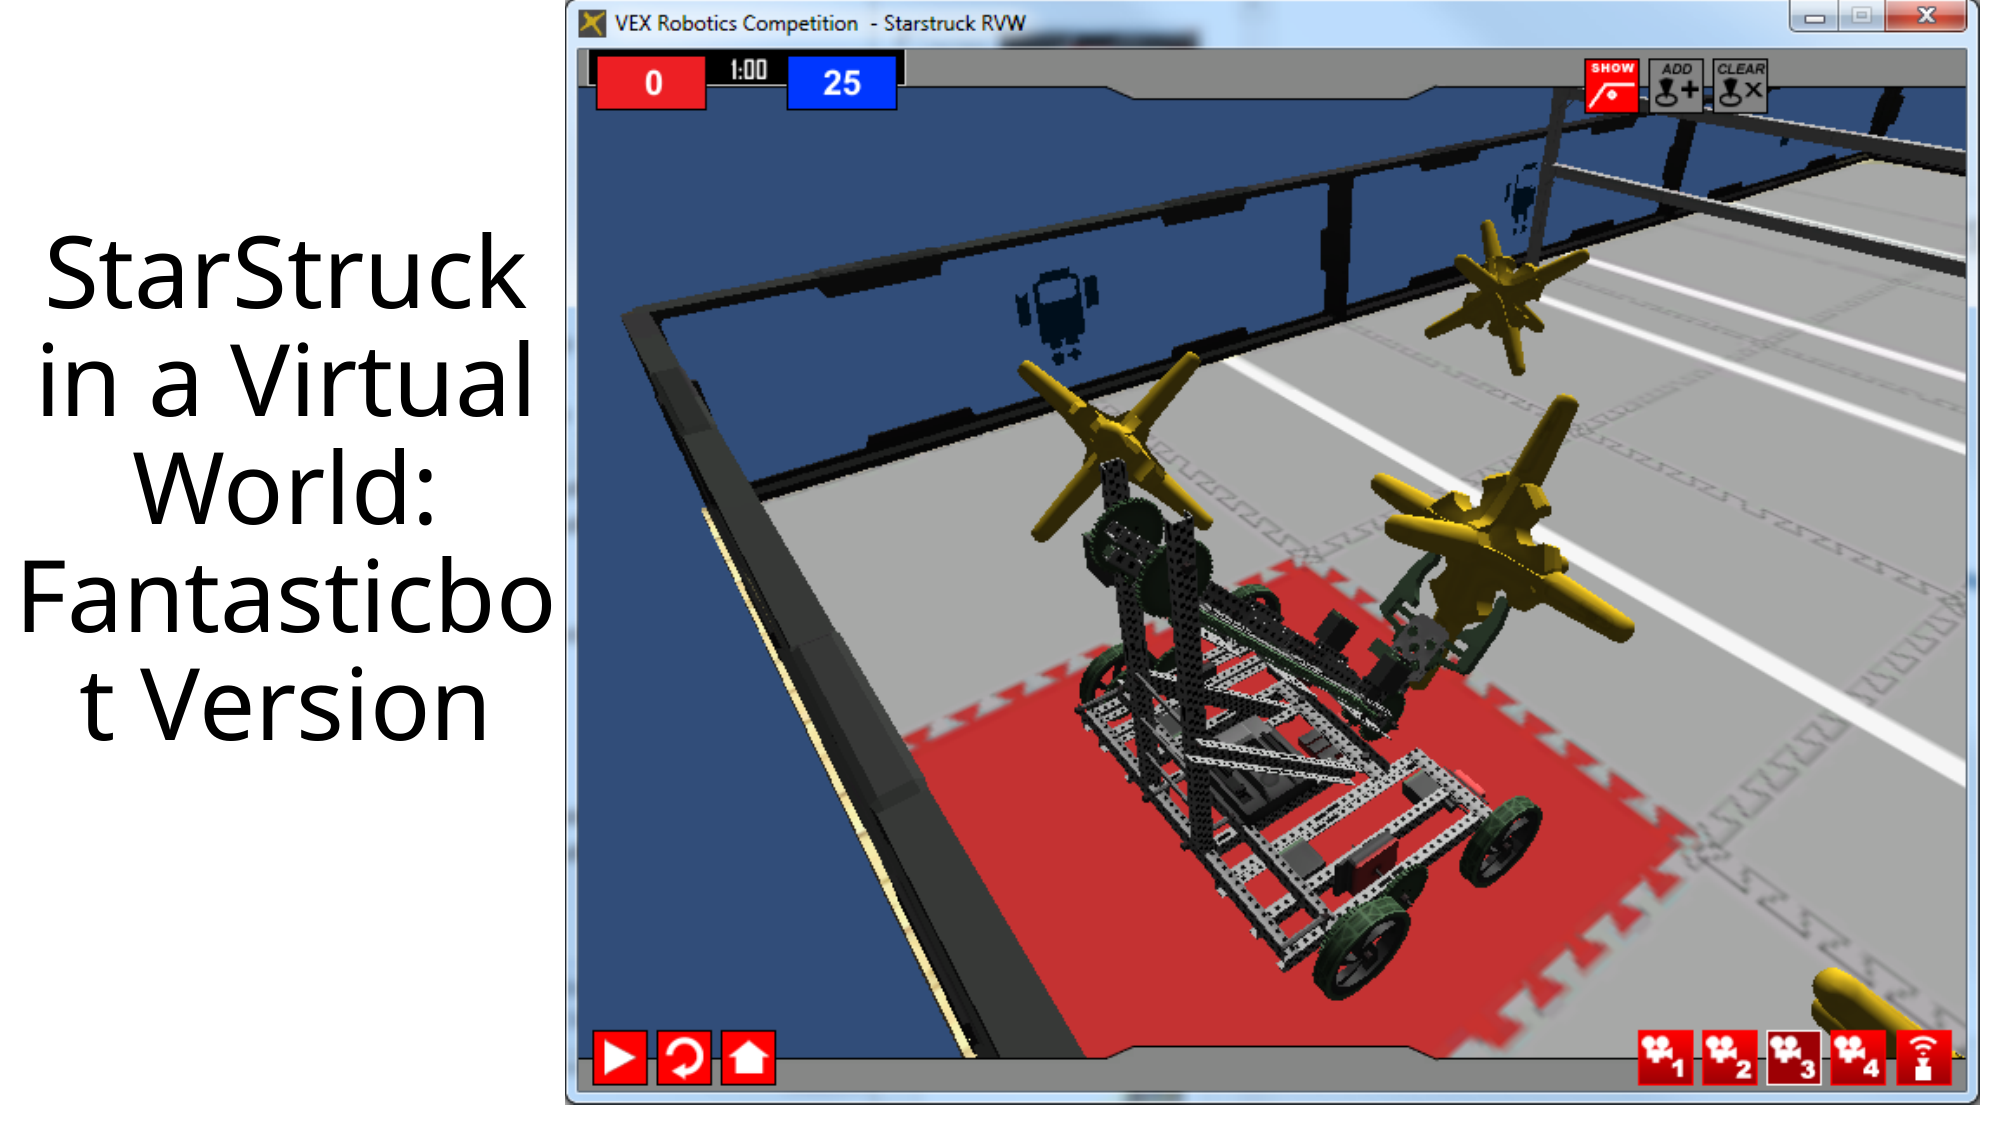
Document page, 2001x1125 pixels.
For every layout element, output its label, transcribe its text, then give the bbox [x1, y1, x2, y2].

title StarStruck in a Virtual World: Fantasticbot Version [0, 193, 565, 770]
picture [565, 0, 1980, 1105]
